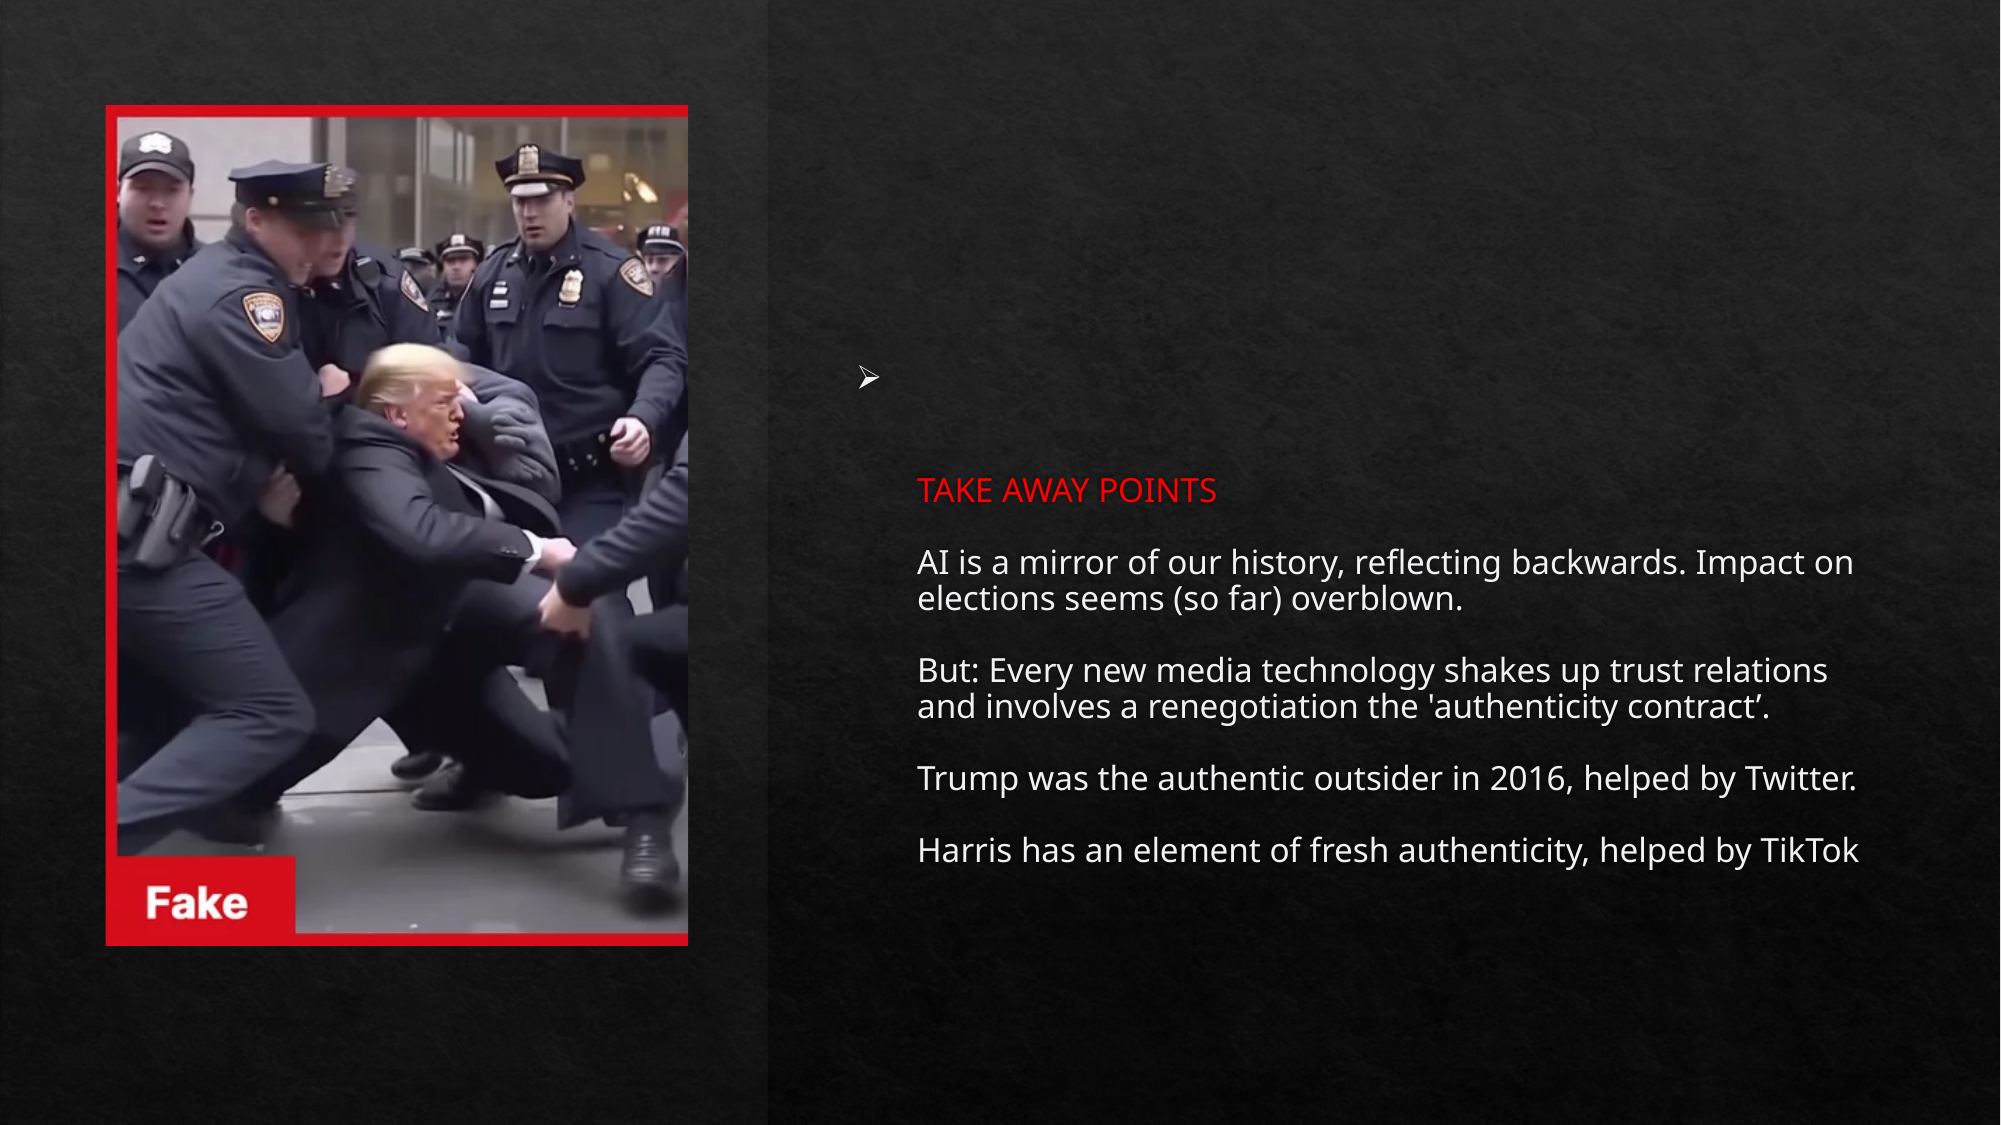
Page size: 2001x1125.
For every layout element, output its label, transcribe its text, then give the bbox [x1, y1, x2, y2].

title TAKE AWAY POINTS AI is a mirror of our history, reflecting backwards. Impact on elections seems (so far) overblown. But: Every new media technology shakes up trust relations and involves a renegotiation the 'authenticity contract’. Trump was the authentic outsider in 2016, helped by Twitter. Harris has an element of fresh authenticity, helped by TikTok [841, 319, 1895, 1086]
picture [0, 0, 768, 1125]
